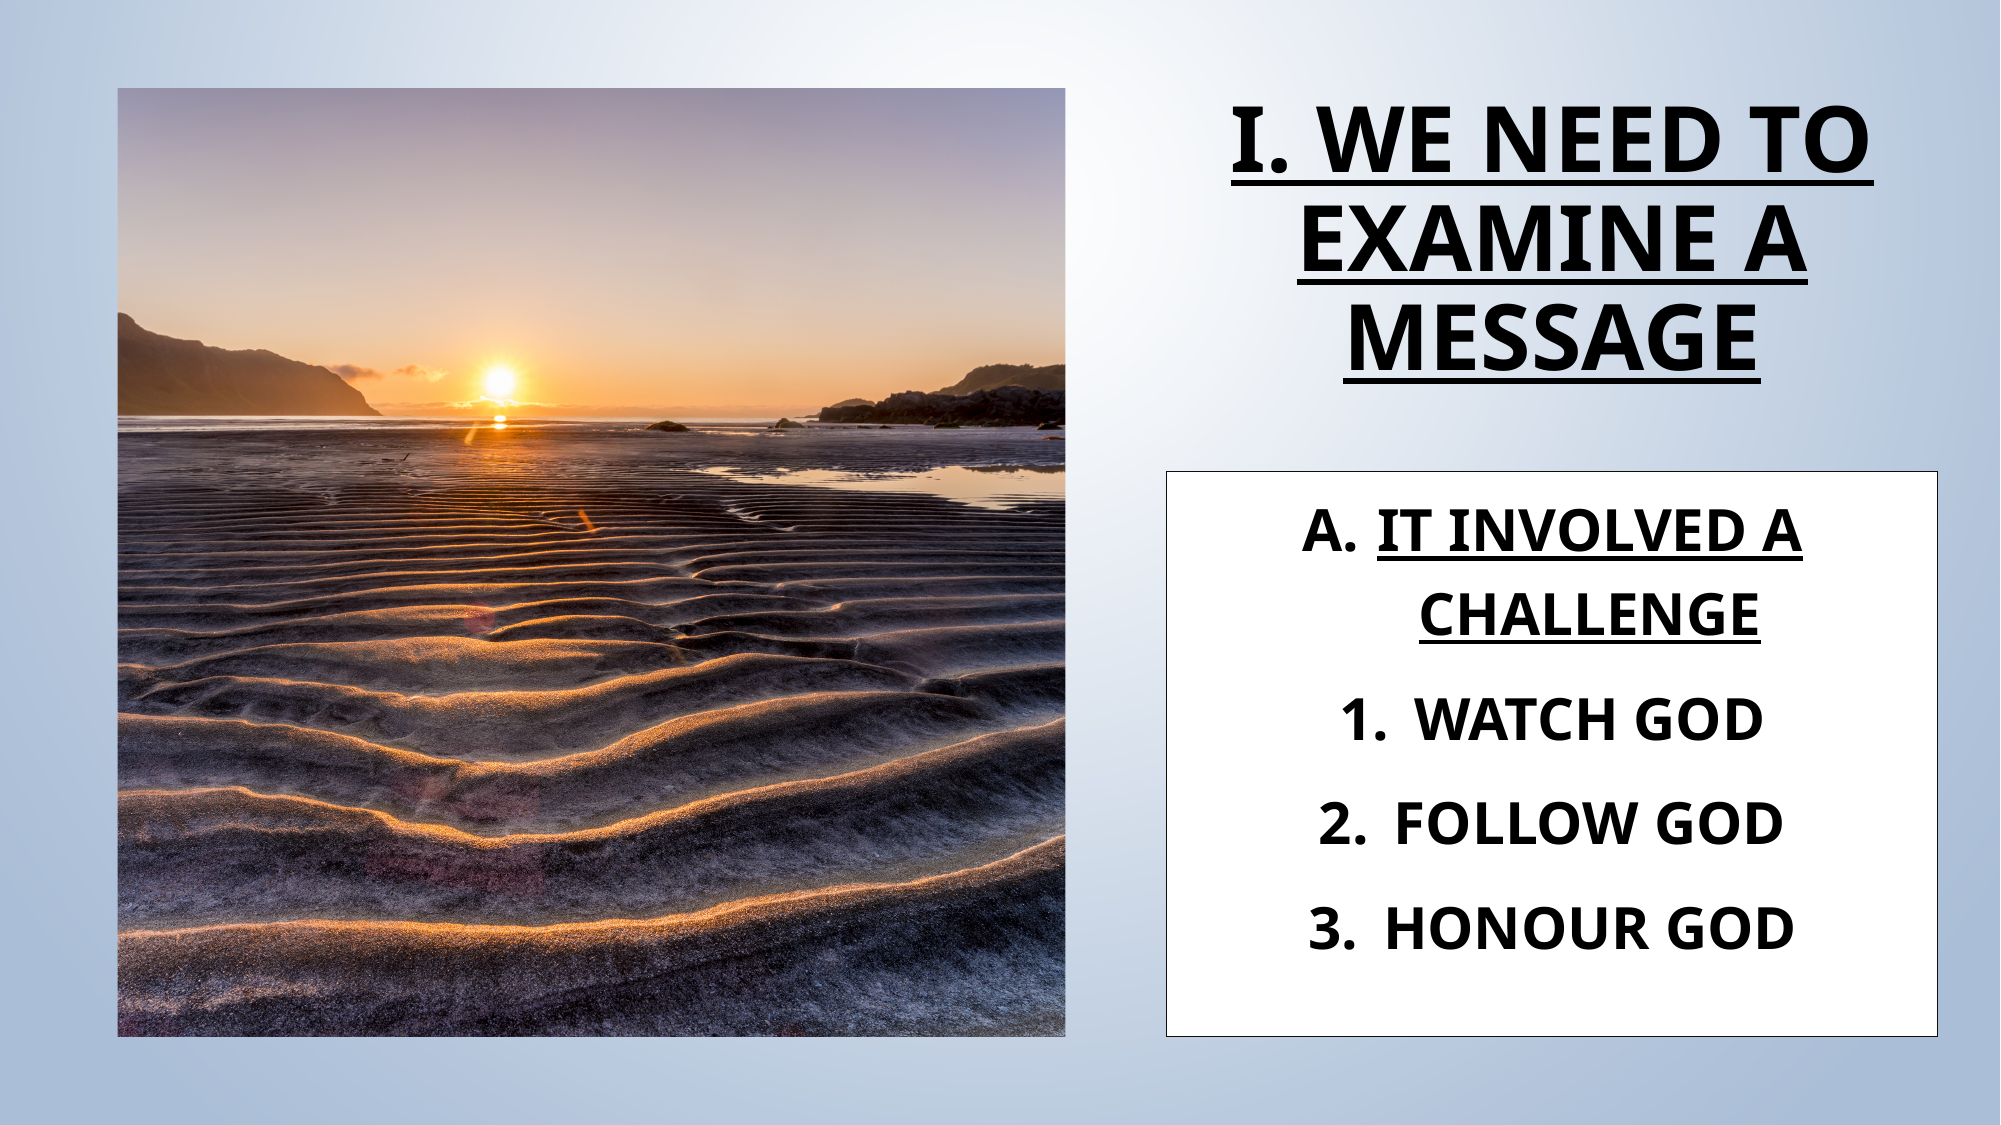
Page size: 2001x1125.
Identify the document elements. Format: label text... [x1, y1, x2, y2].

picture [0, 0, 2000, 1125]
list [117, 88, 1066, 1037]
title I. WE NEED TO EXAMINE A MESSAGE [1166, 64, 1938, 399]
list IT INVOLVED A CHALLENGE WATCH GOD FOLLOW GOD HONOUR GOD [1166, 471, 1938, 1037]
